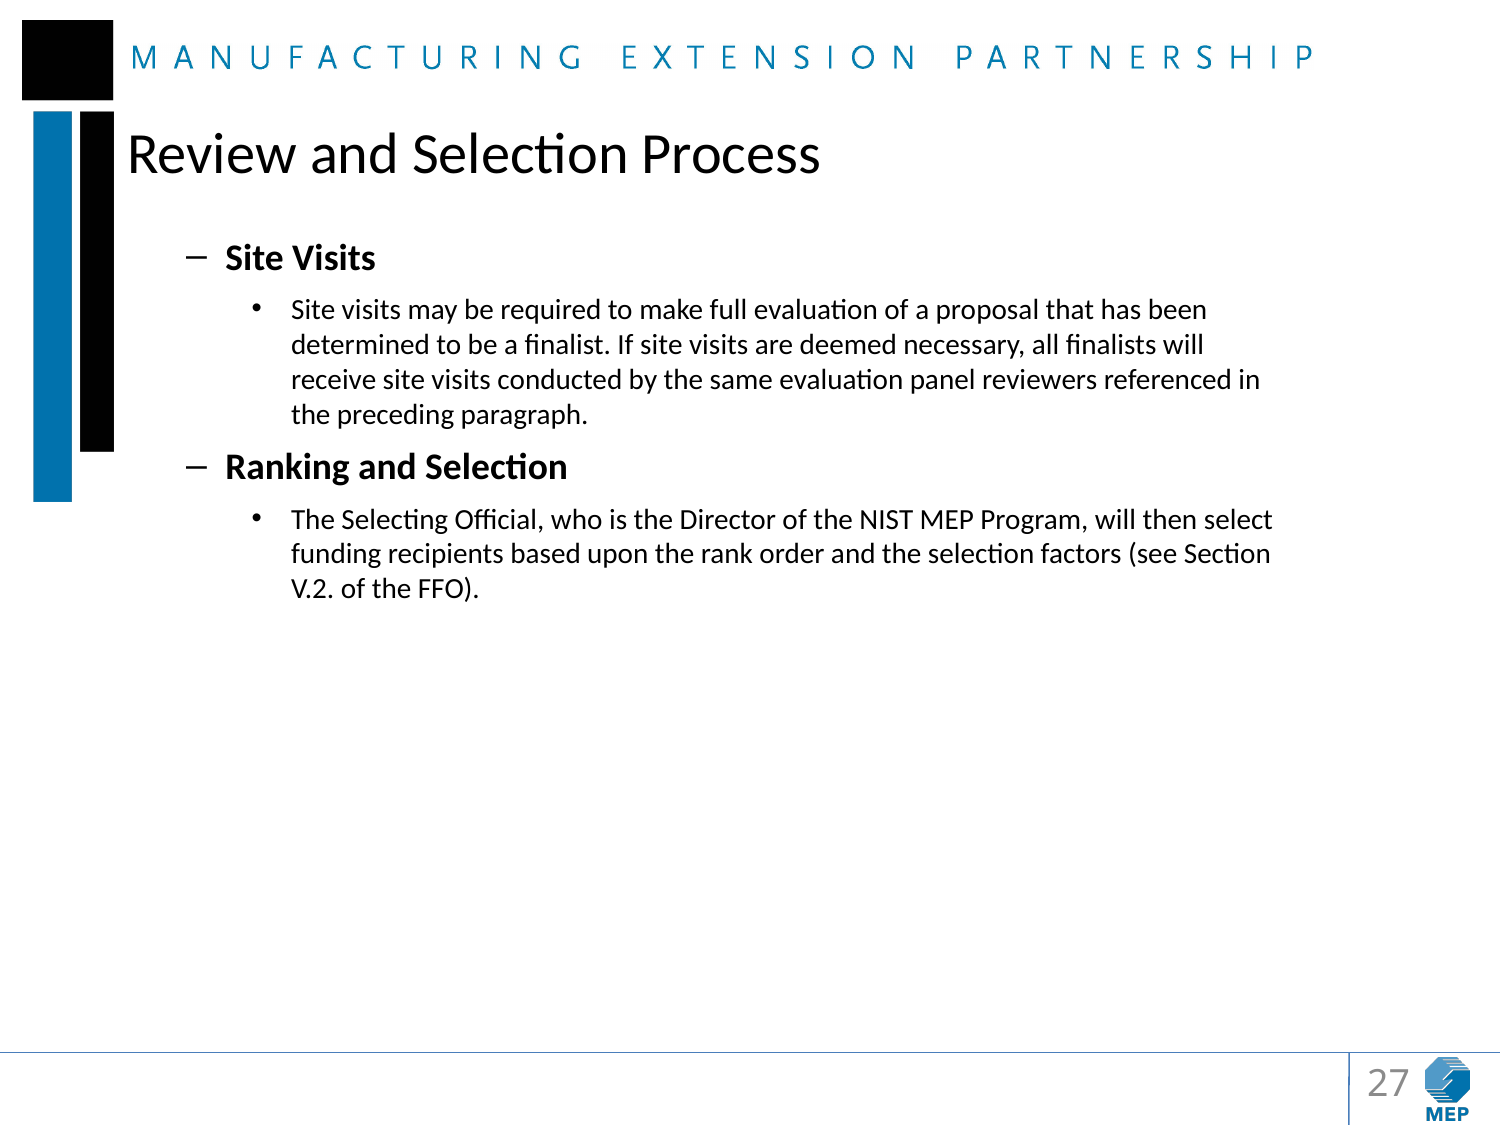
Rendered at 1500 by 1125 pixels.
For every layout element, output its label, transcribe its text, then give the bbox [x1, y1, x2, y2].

picture [855, 48, 871, 66]
list Site Visits Site visits may be required to make full evaluation of a proposal that has been determined to be a finalist. If site visits are deemed necessary, all finalists will receive site visits conducted by the same evaluation panel reviewers referenced in the preceding paragraph. Ranking and Selection The Selecting Official, who is the Director of the NIST MEP Program, will then select funding recipients based upon the rank order and the selection factors (see Section V.2. of the FFO). [125, 224, 1295, 1045]
picture [129, 43, 1314, 70]
picture [22, 20, 114, 502]
slide_number 27 [1074, 1066, 1425, 1103]
picture [1425, 1057, 1470, 1121]
title Review and Selection Process [112, 99, 1350, 200]
